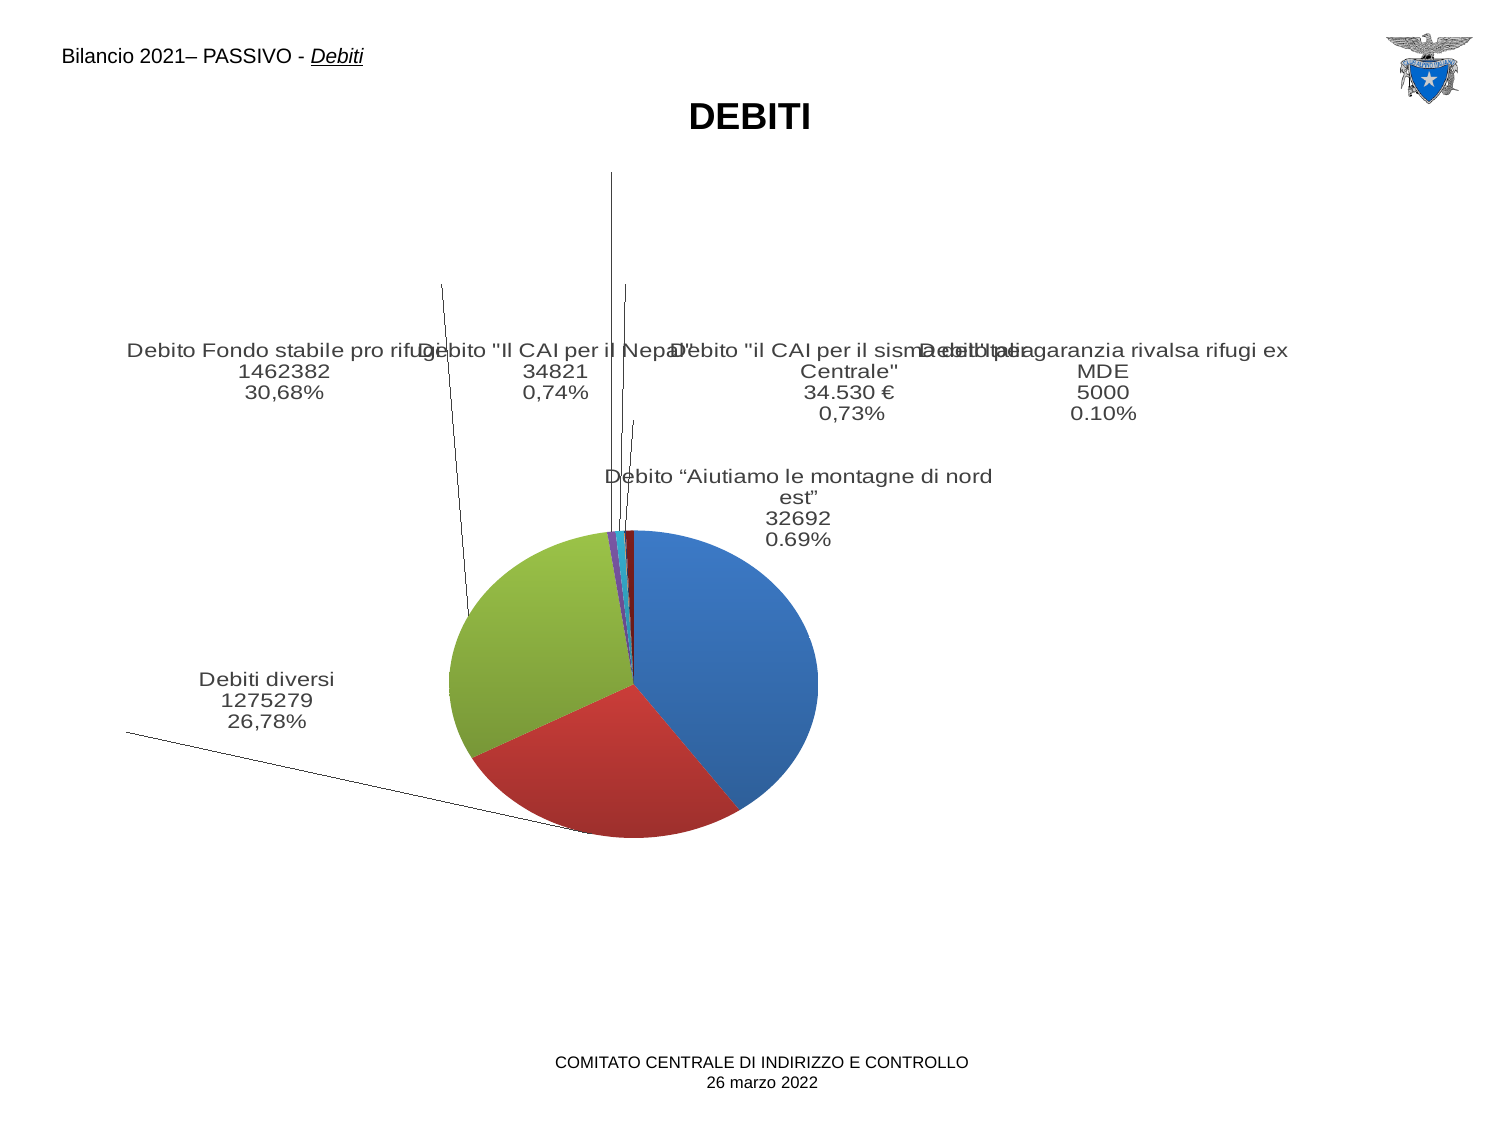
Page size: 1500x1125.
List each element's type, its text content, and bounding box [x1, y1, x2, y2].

chart [125, 172, 1374, 953]
text_box Bilancio 2021– PASSIVO - Debiti [46, 35, 434, 76]
text_box DEBITI [259, 93, 1241, 136]
text_box COMITATO CENTRALE DI INDIRIZZO E CONTROLLO 26 marzo 2022 [278, 1044, 1247, 1100]
picture [1382, 29, 1477, 112]
